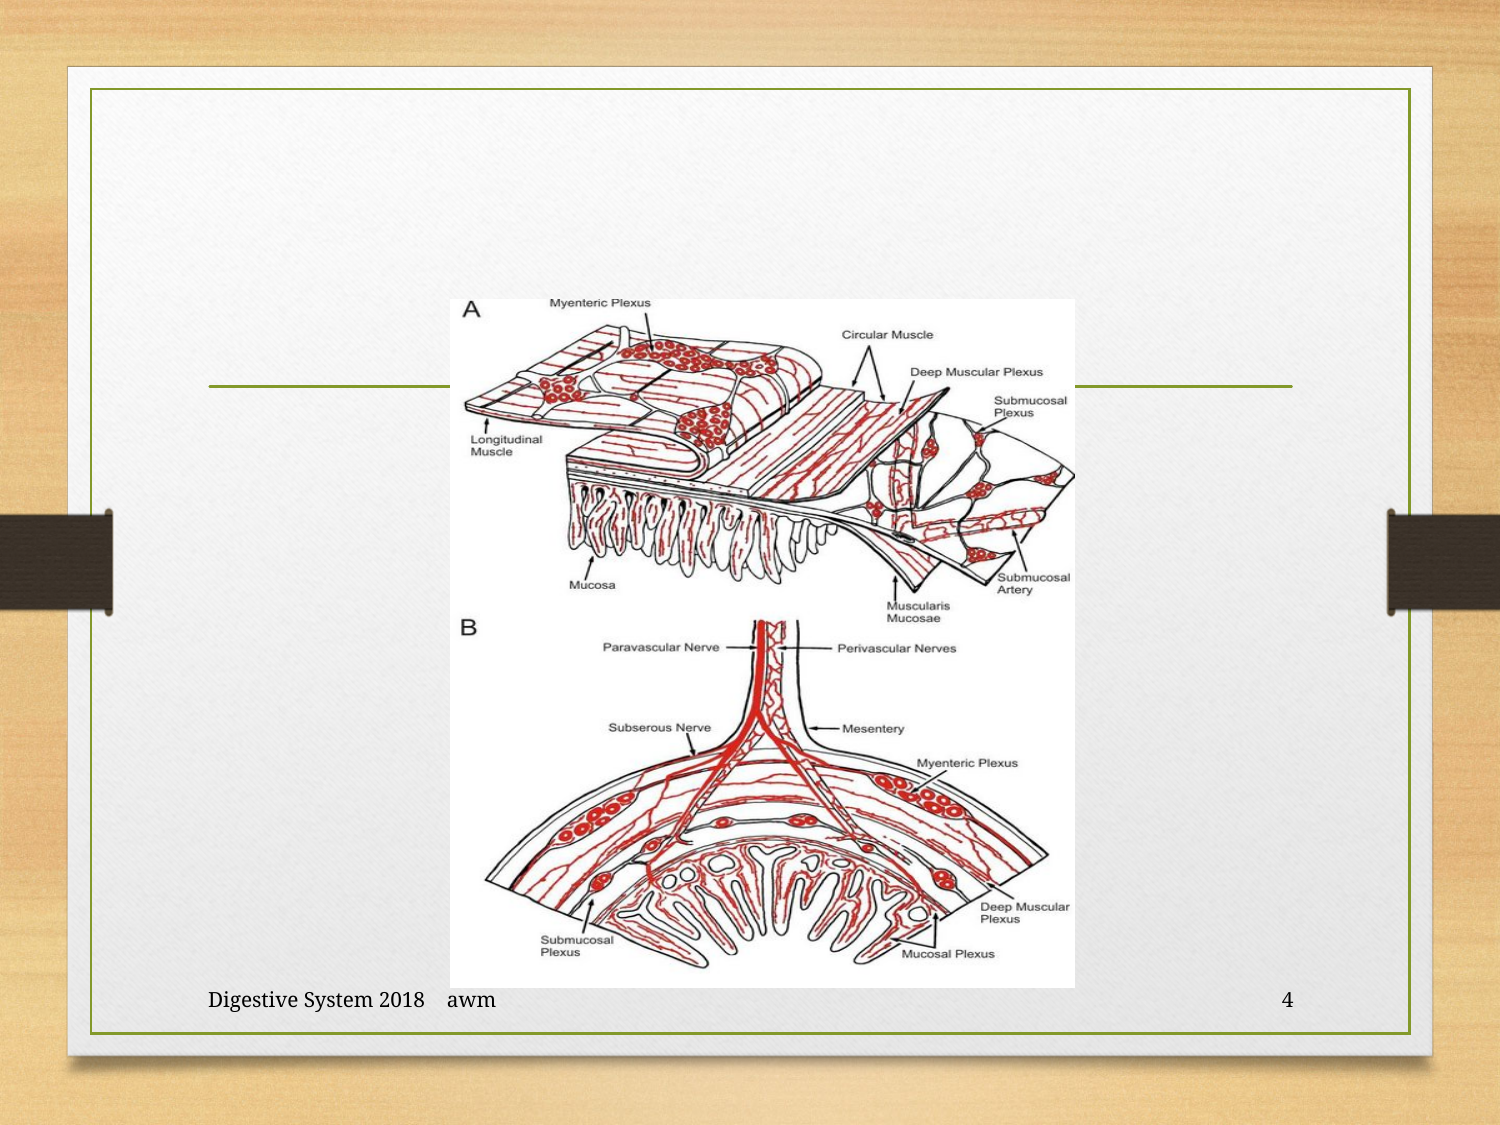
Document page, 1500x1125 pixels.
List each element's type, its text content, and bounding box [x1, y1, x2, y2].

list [449, 299, 1076, 988]
picture [0, 0, 1500, 1125]
footer Digestive System 2018 awm [193, 977, 1031, 1024]
slide_number 4 [1243, 977, 1309, 1024]
